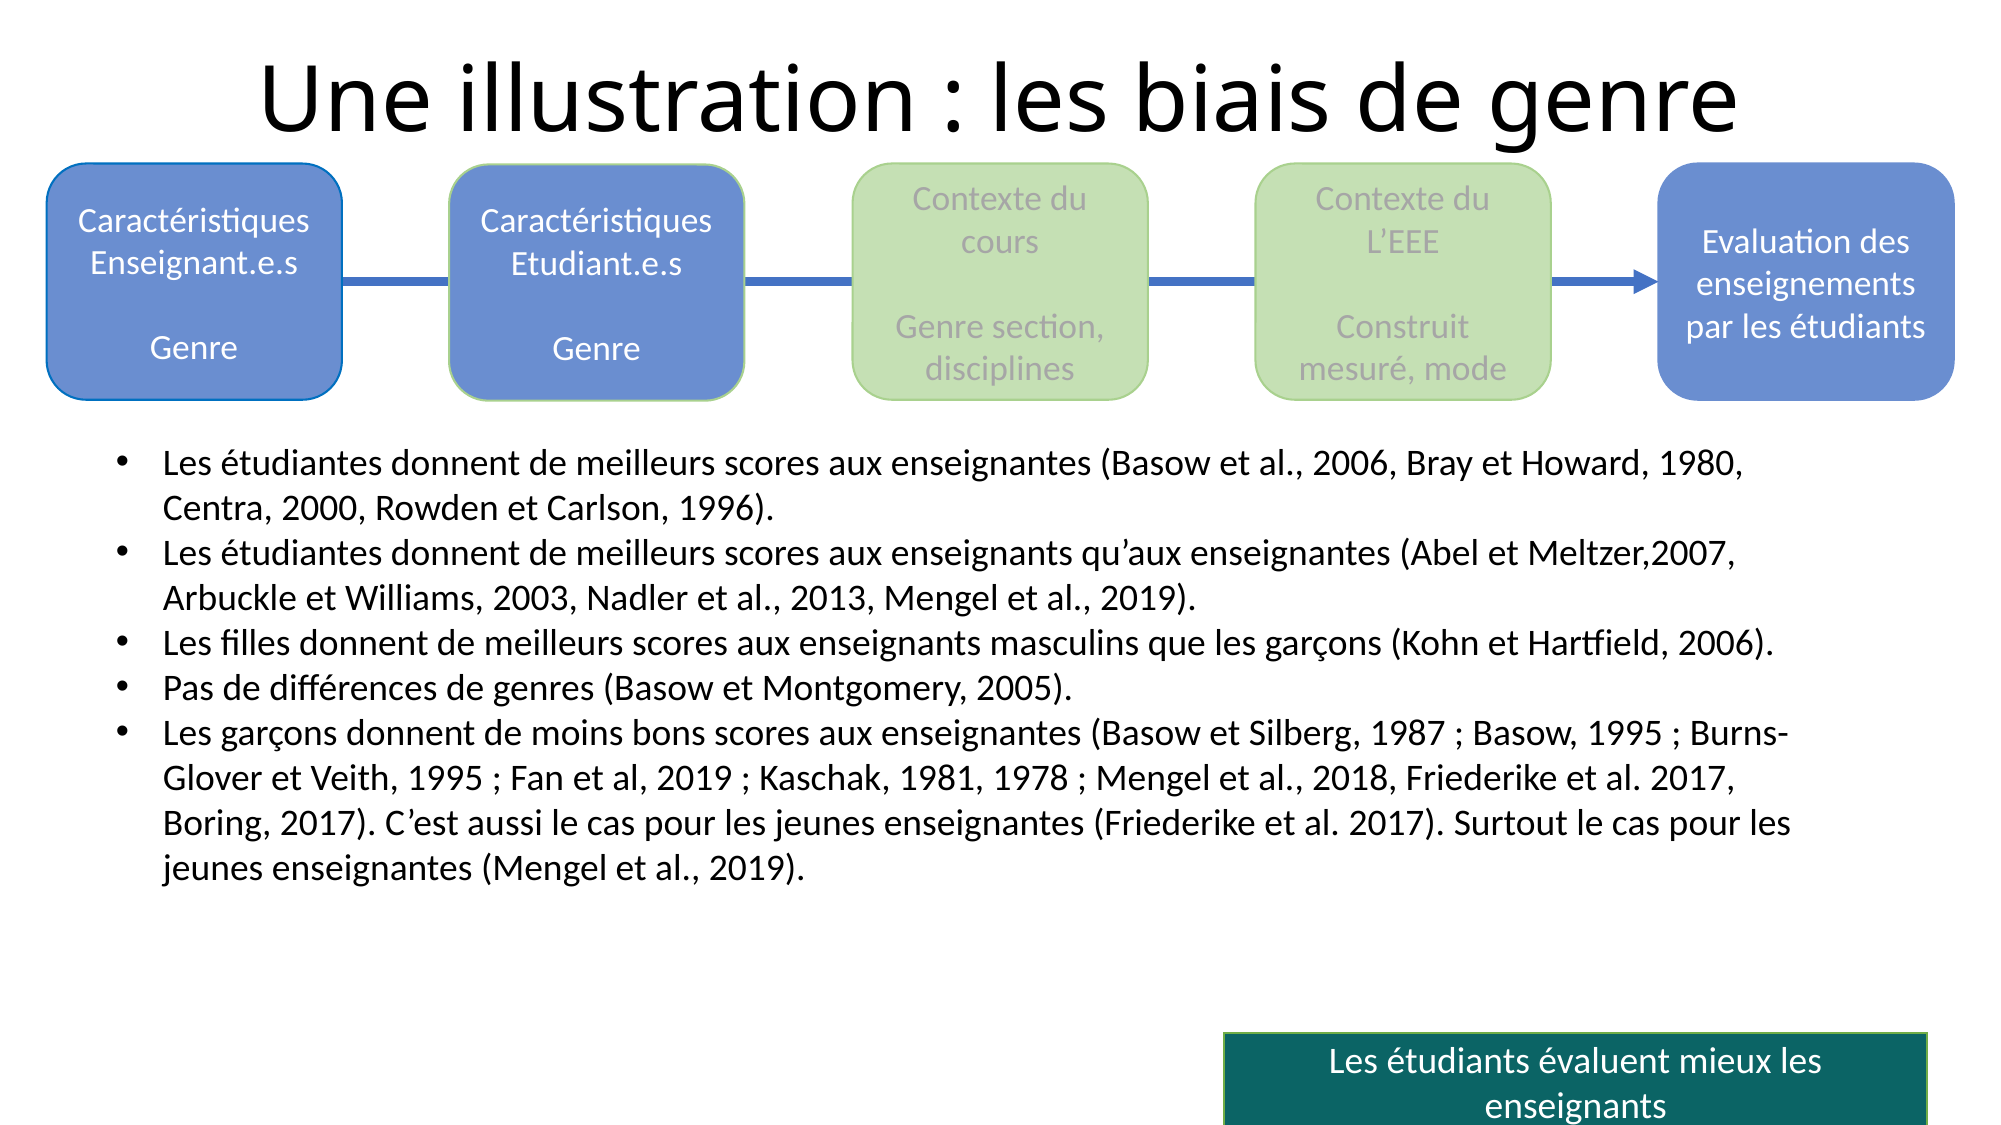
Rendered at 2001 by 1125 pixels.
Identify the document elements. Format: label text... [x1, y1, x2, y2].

title Une illustration : les biais de genre [137, 28, 1863, 175]
text_box Les étudiants évaluent mieux les enseignants [1223, 1032, 1928, 1125]
text_box Caractéristiques Etudiant.e.s Genre [448, 282, 746, 402]
text_box Caractéristiques Etudiant.e.s Genre [448, 163, 746, 281]
text_box Contexte du cours Genre section, disciplines [851, 162, 1149, 281]
text_box Contexte du cours Genre section, disciplines [851, 282, 1149, 401]
text_box Les étudiantes donnent de meilleurs scores aux enseignantes (Basow et al., 2006, Bray et Howard, 1980, Centra, 2000, Rowden et Carlson, 1996). Les étudiantes donnent de meilleurs scores aux enseignants qu’aux enseignantes (Abel et Meltzer,2007, Arbuckle et Williams, 2003, Nadler et al., 2013, Mengel et al., 2019). Les filles donnent de meilleurs scores aux enseignants masculins que les garçons (Kohn et Hartfield, 2006). Pas de différences de genres (Basow et Montgomery, 2005). Les garçons donnent de moins bons scores aux enseignantes (Basow et Silberg, 1987 ; Basow, 1995 ; Burns-Glover et Veith, 1995 ; Fan et al, 2019 ; Kaschak, 1981, 1978 ; Mengel et al., 2018, Friederike et al. 2017, Boring, 2017). C’est aussi le cas pour les jeunes enseignantes (Friederike et al. 2017). Surtout le cas pour les jeunes enseignantes (Mengel et al., 2019). [101, 430, 1827, 941]
text_box Caractéristiques Enseignant.e.s Genre [45, 162, 343, 401]
text_box [101, 388, 1956, 495]
text_box Evaluation des enseignements par les étudiants [1657, 162, 1955, 388]
text_box Contexte du L’EEE Construit mesuré, mode [1254, 162, 1552, 281]
text_box Contexte du L’EEE Construit mesuré, mode [1254, 282, 1552, 401]
